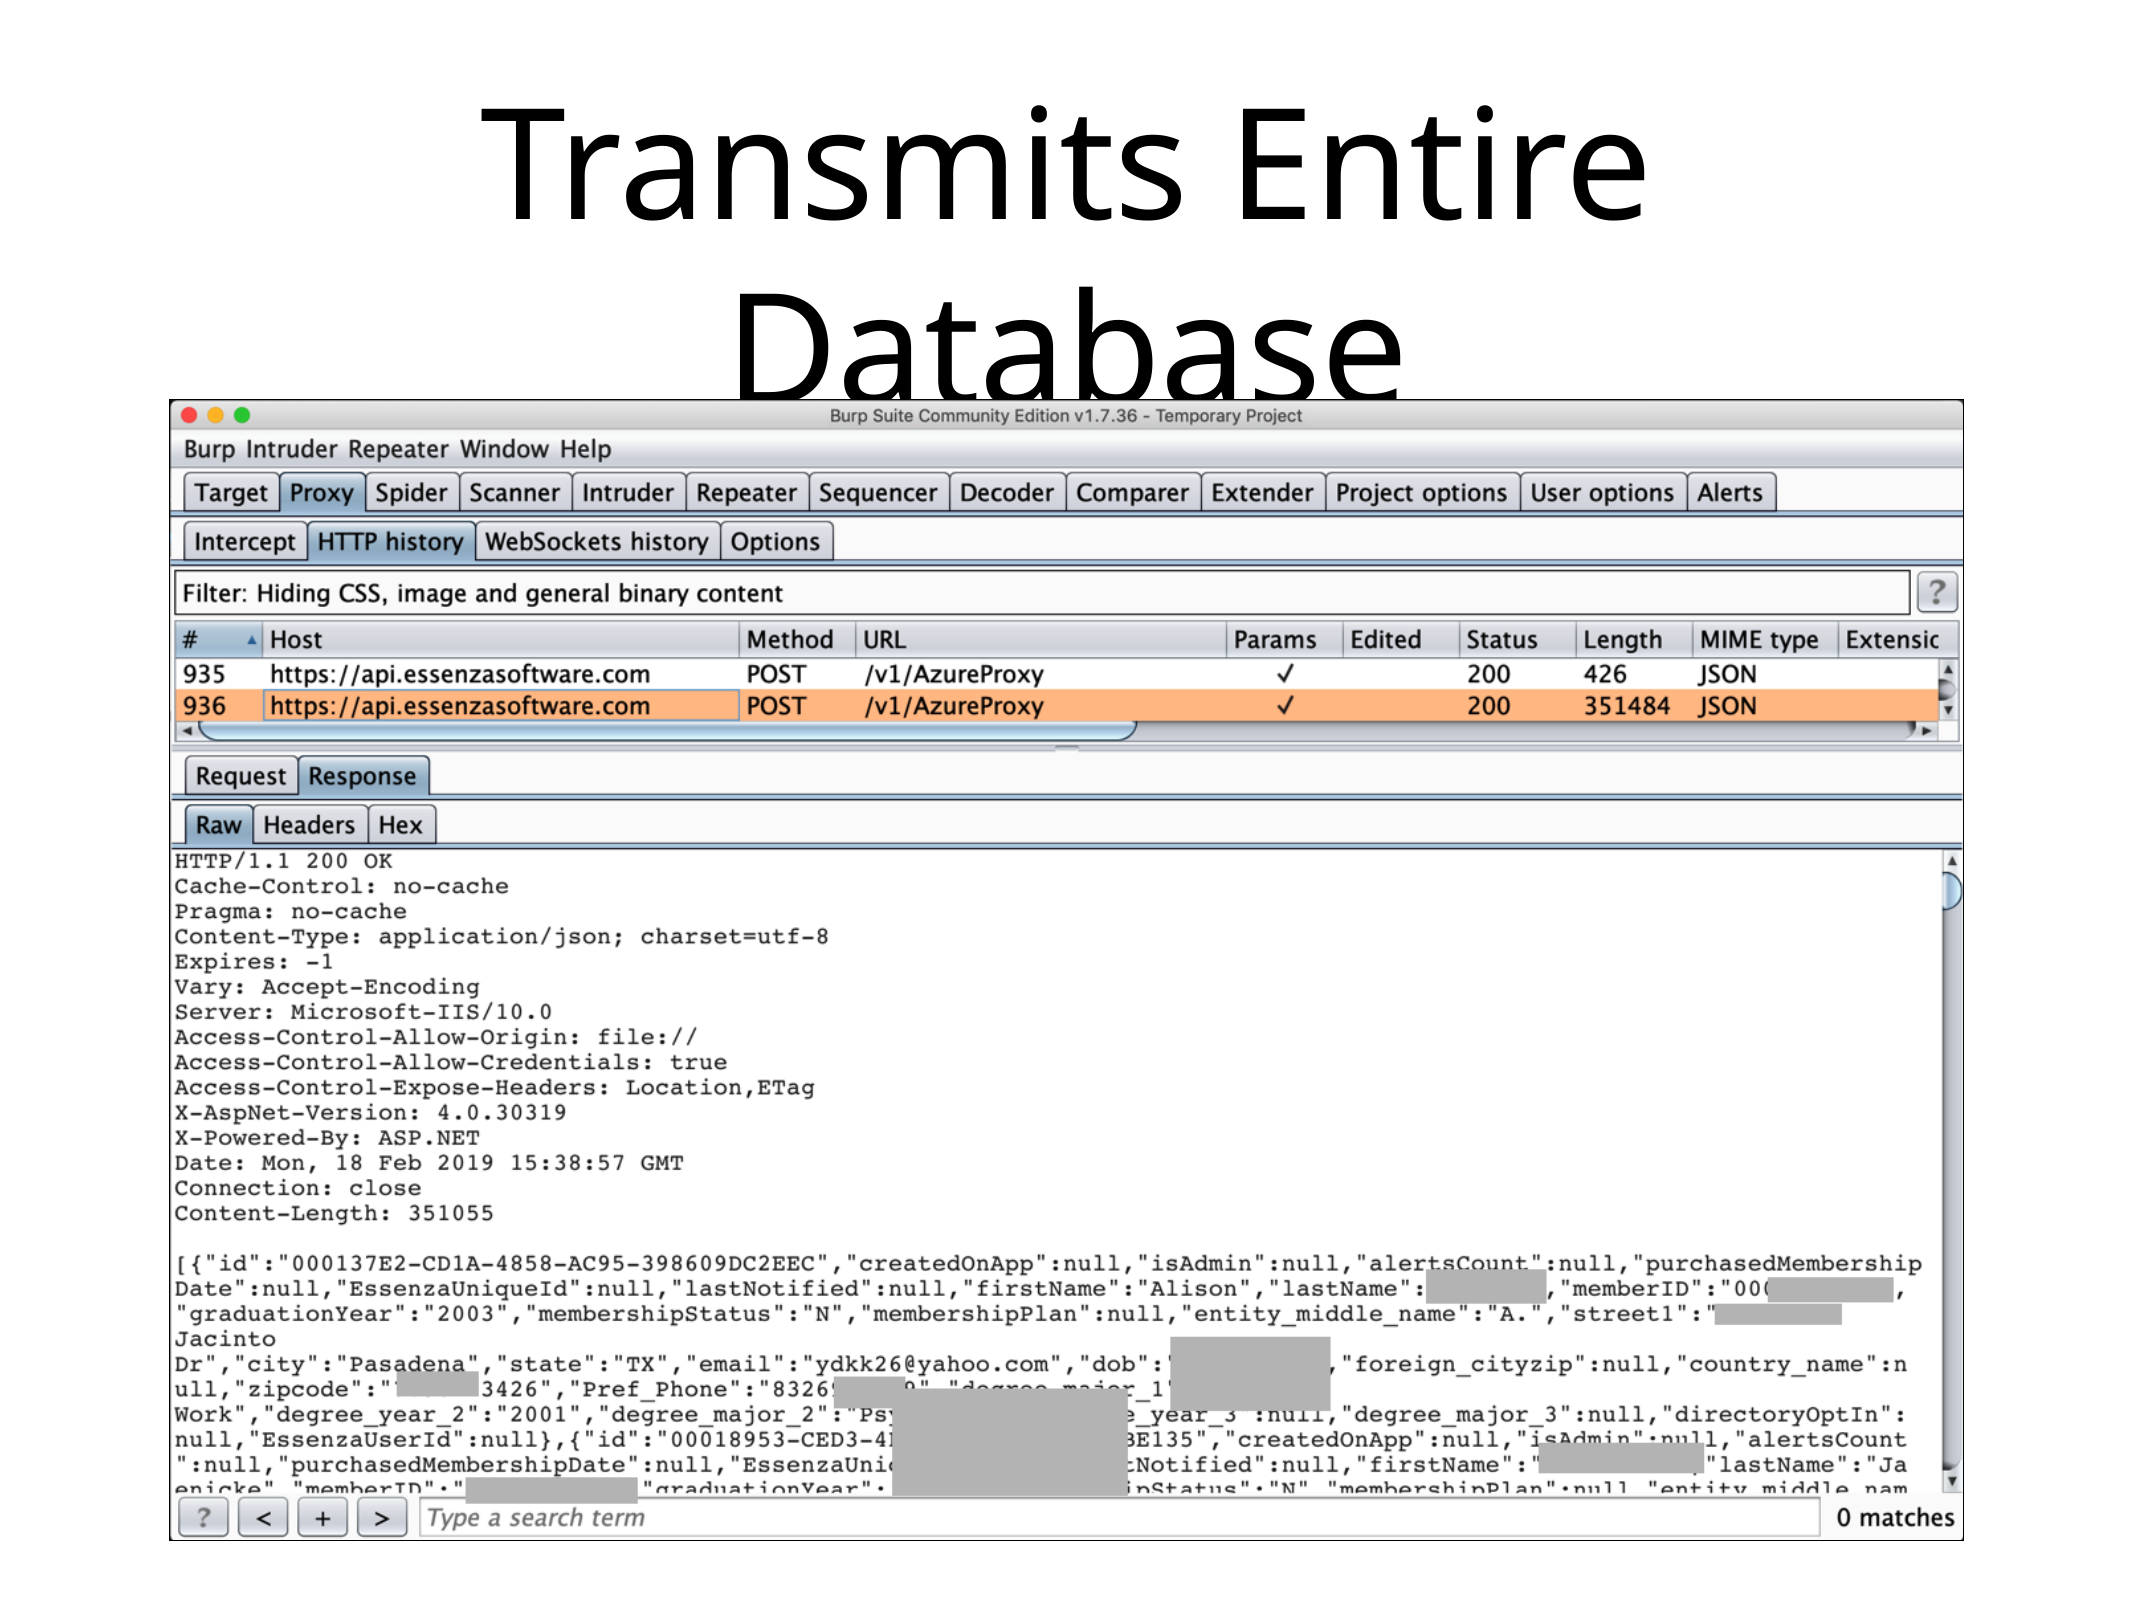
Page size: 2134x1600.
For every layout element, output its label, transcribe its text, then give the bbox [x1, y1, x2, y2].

picture [169, 399, 1964, 1541]
title Transmits Entire Database [155, 72, 1978, 428]
